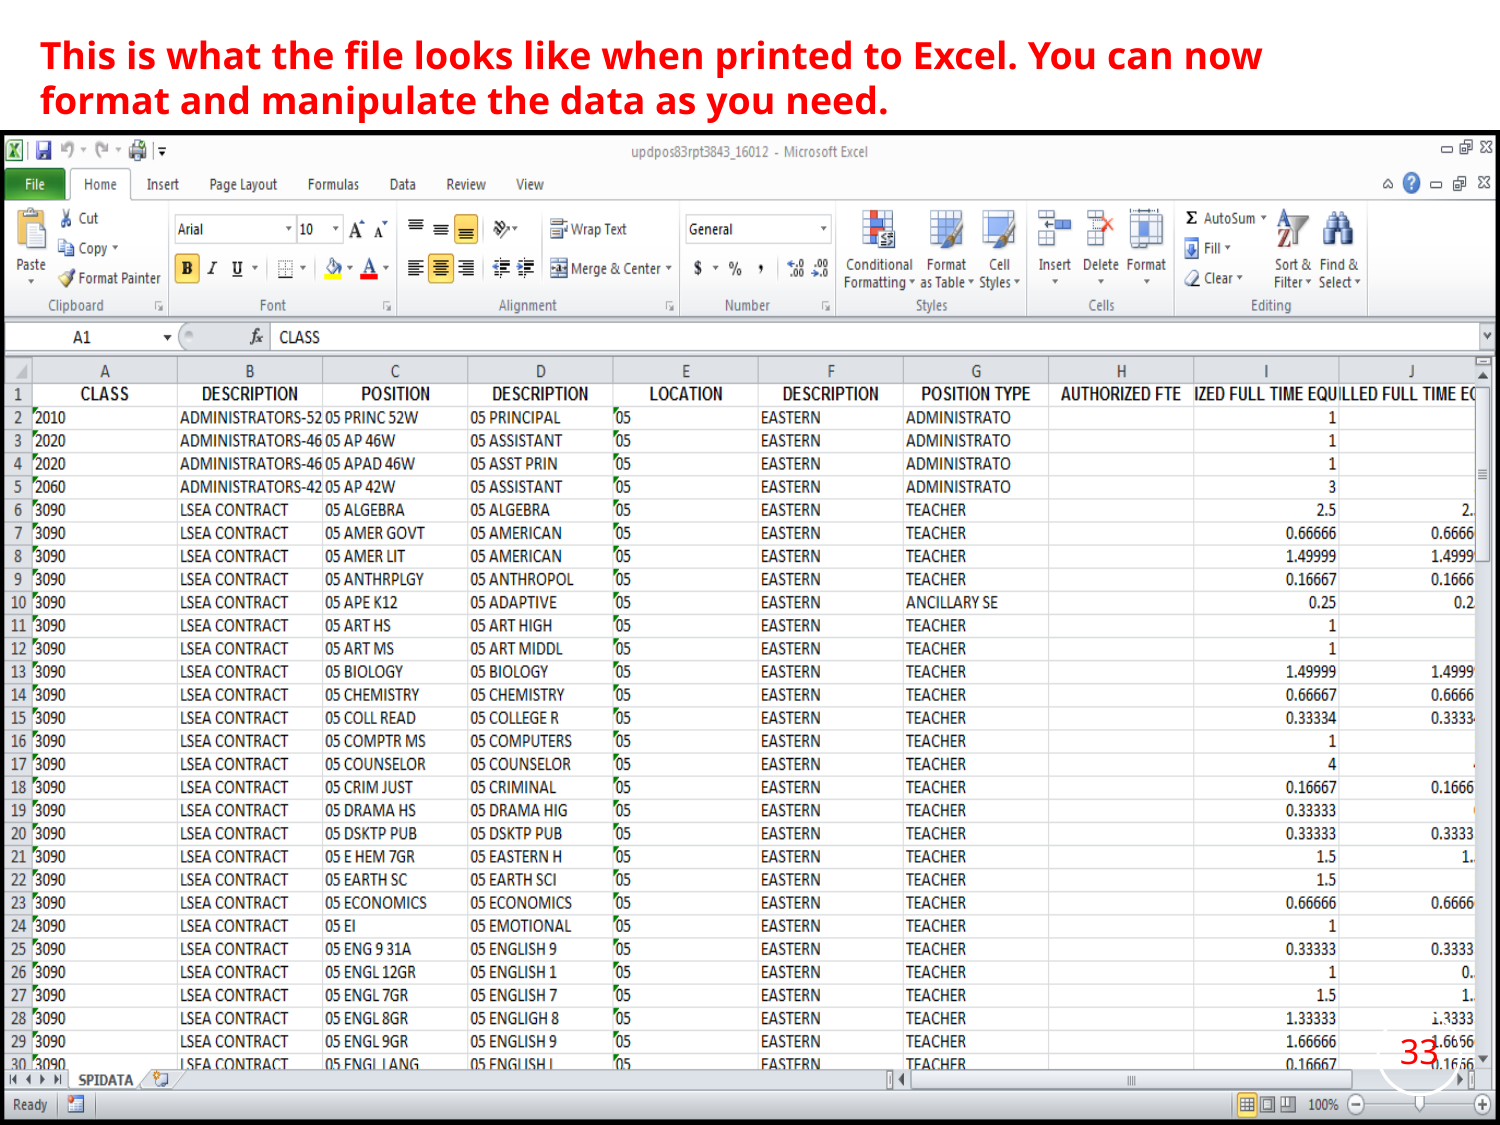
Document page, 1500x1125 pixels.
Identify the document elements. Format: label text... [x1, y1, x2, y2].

picture [0, 130, 1500, 1125]
text_box This is what the file looks like when printed to Excel. You can now format and manipulate the data as you need. [24, 24, 1400, 129]
